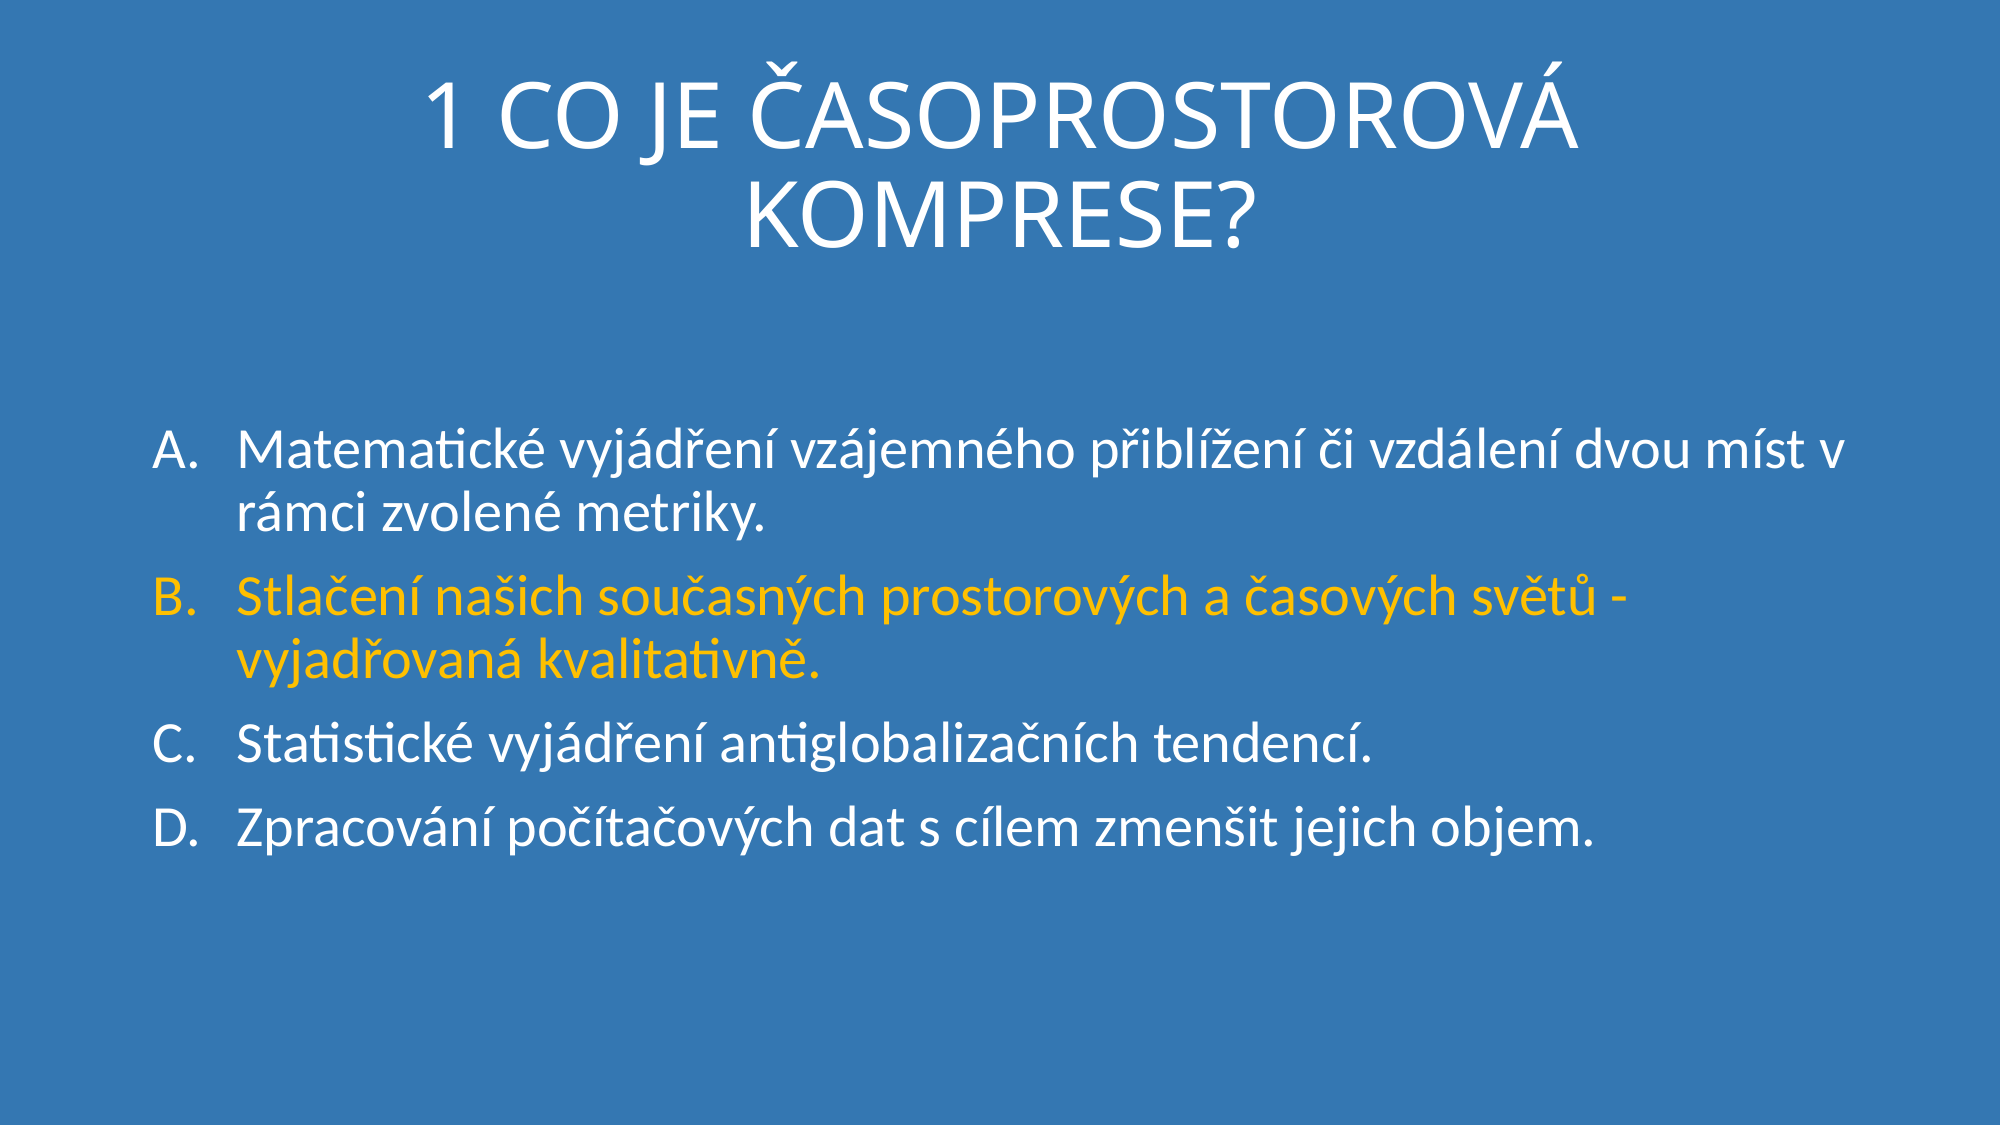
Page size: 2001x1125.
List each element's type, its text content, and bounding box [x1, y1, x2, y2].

title 1 CO JE ČASOPROSTOROVÁ KOMPRESE? [137, 59, 1863, 278]
list Matematické vyjádření vzájemného přiblížení či vzdálení dvou míst v rámci zvolené metriky. Stlačení našich současných prostorových a časových světů - vyjadřovaná kvalitativně. Statistické vyjádření antiglobalizačních tendencí. Zpracování počítačových dat s cílem zmenšit jejich objem. [137, 411, 1863, 1125]
